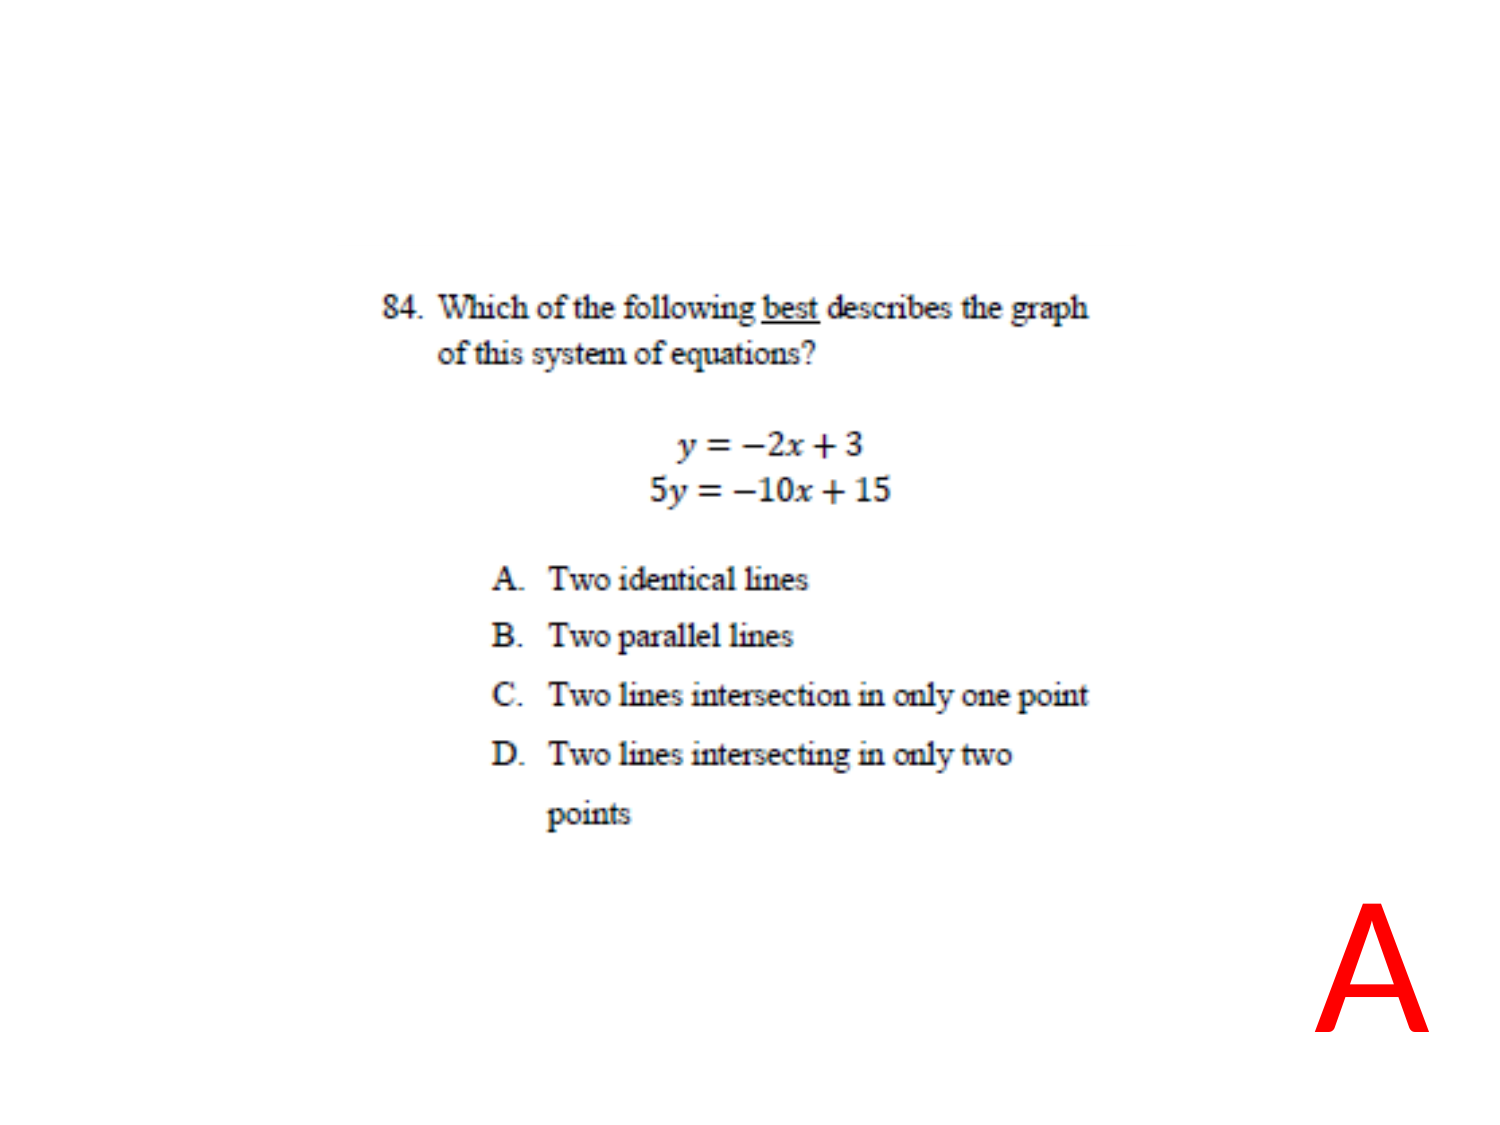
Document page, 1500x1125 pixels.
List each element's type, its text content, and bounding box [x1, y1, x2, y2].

picture [337, 244, 1136, 887]
text_box A [1299, 824, 1425, 1080]
